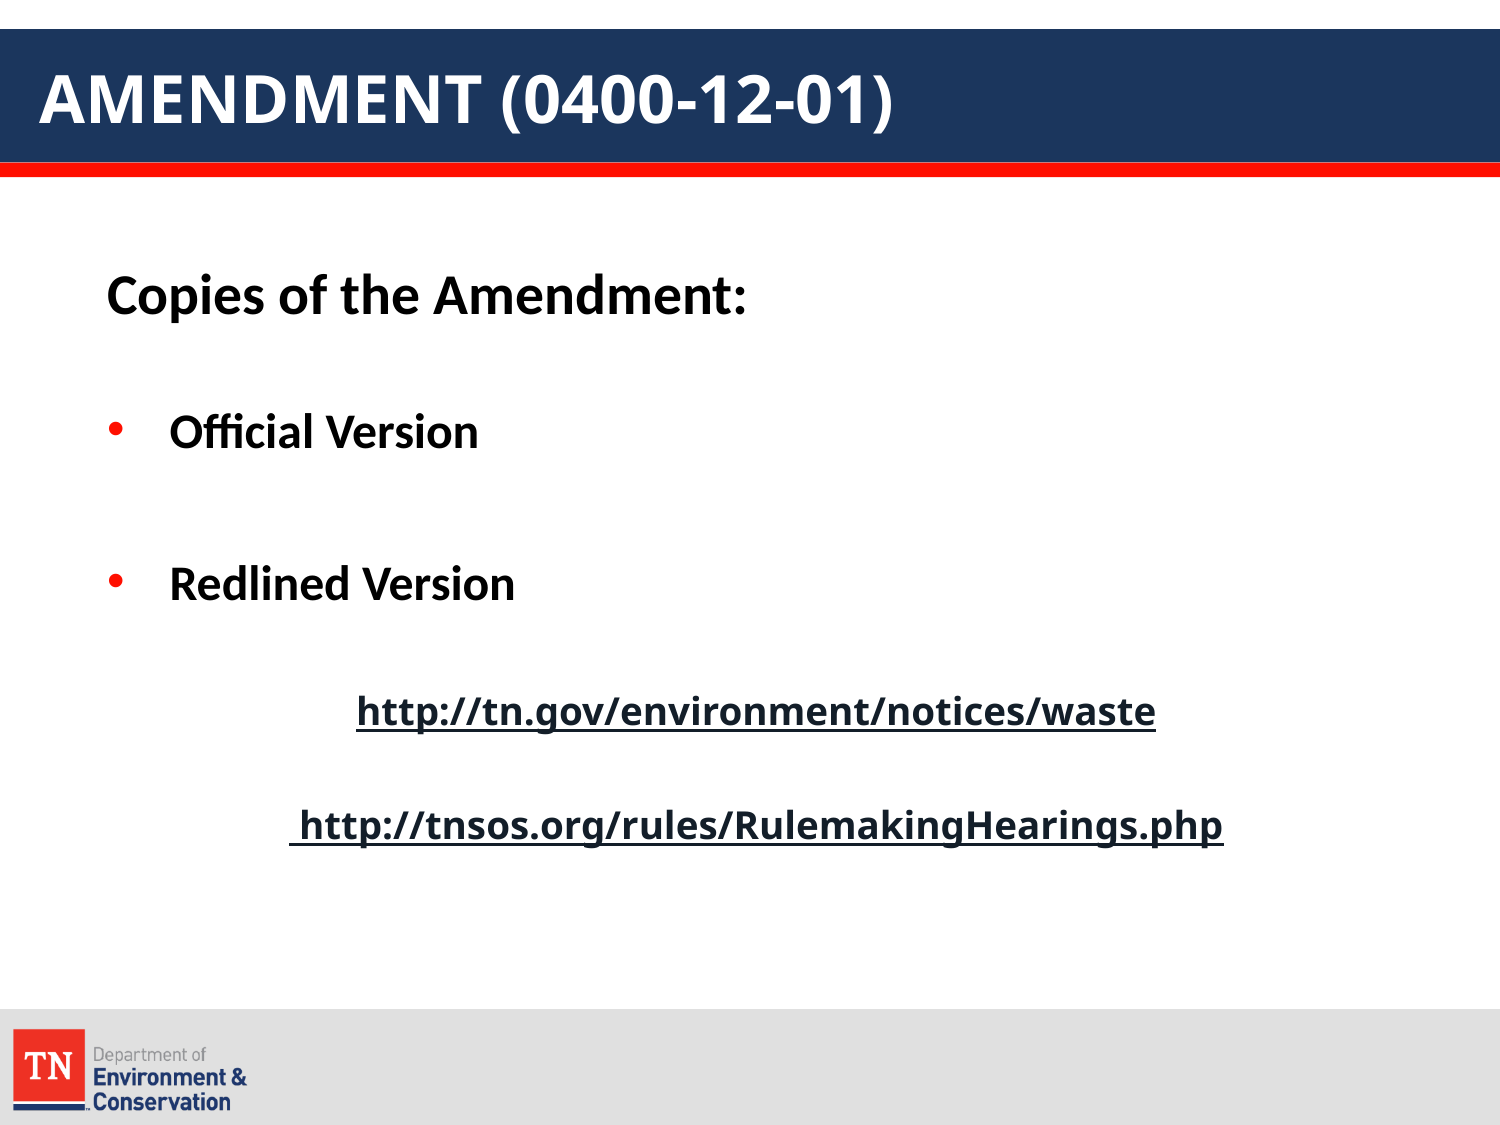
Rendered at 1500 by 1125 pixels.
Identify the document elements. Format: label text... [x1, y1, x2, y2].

title AMENDMENT (0400-12-01) [24, 29, 1475, 165]
picture [0, 1009, 260, 1125]
list Copies of the Amendment: Official Version Redlined Version http://tn.gov/environment/notices/waste http://tnsos.org/rules/RulemakingHearings.php [37, 195, 1475, 1010]
